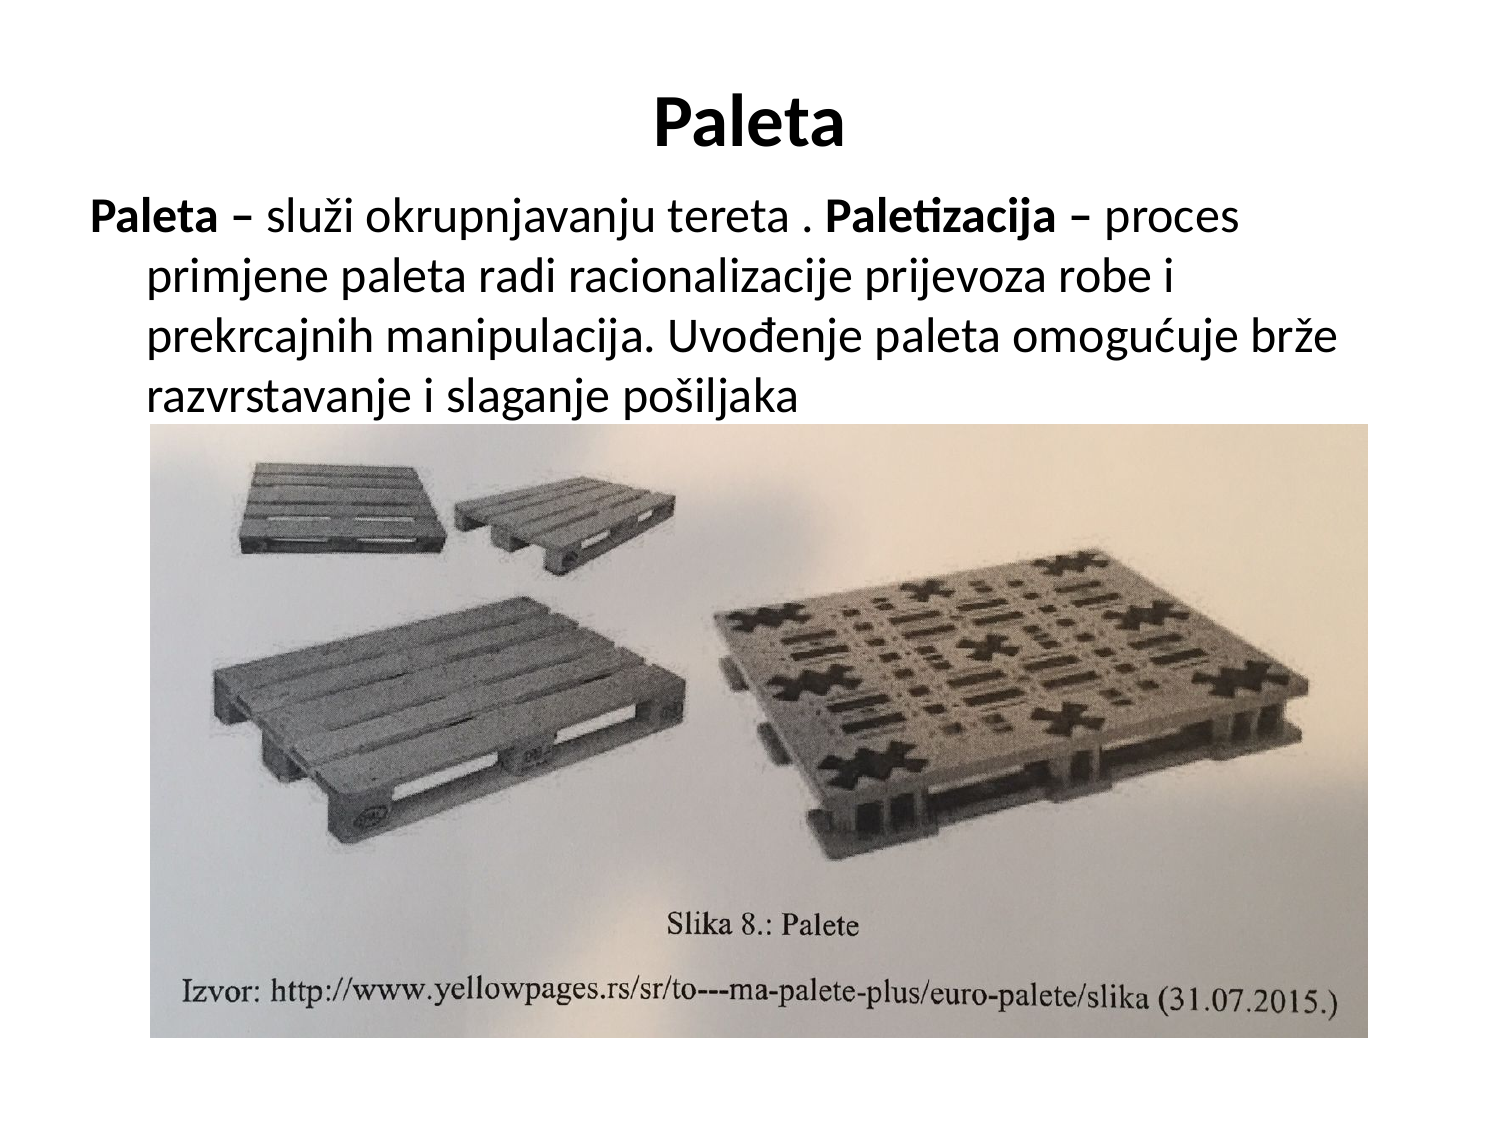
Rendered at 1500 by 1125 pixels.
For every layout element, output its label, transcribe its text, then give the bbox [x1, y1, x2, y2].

picture [149, 424, 1368, 1038]
list Paleta – služi okrupnjavanju tereta . Paletizacija – proces primjene paleta radi racionalizacije prijevoza robe i prekrcajnih manipulacija. Uvođenje paleta omogućuje brže razvrstavanje i slaganje pošiljaka [75, 174, 1425, 1005]
title Paleta [75, 45, 1425, 174]
